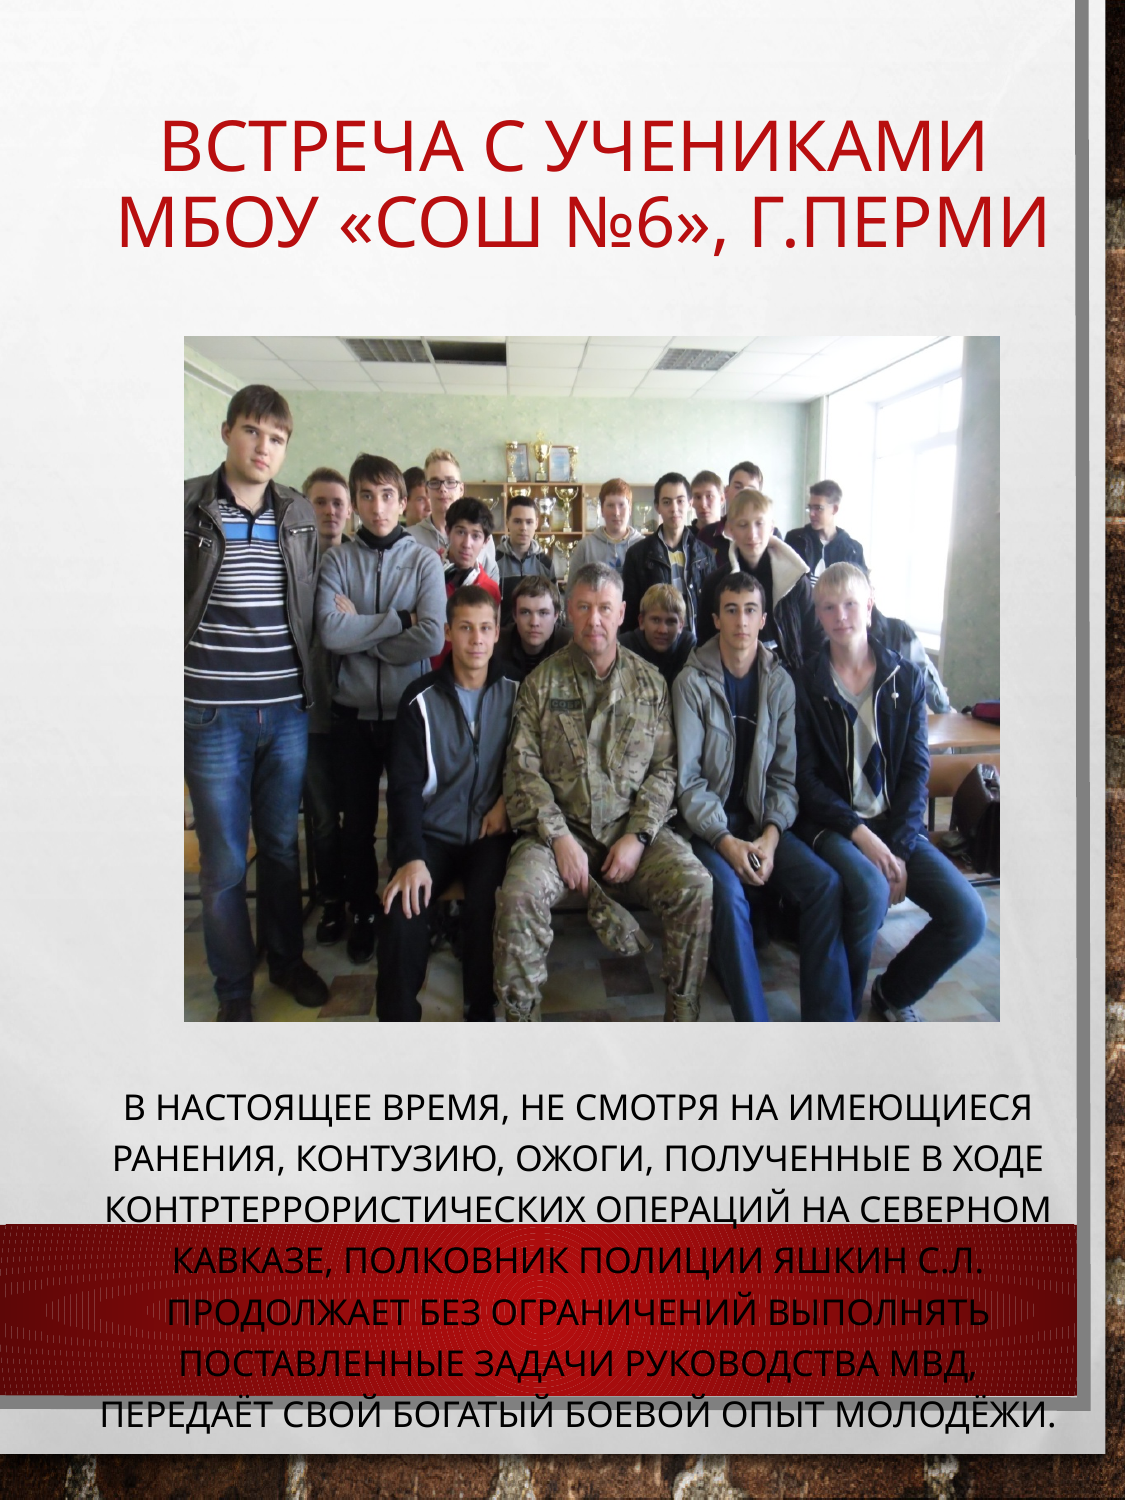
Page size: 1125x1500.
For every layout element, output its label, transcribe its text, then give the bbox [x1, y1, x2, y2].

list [184, 336, 1000, 1022]
title Встреча с учениками МБОУ «СОШ №6», г.Перми [90, 99, 1079, 334]
picture [0, 0, 1125, 1500]
list В настоящее время, не смотря на имеющиеся ранения, контузию, ожоги, полученные в ходе контртеррористических операций на Северном Кавказе, полковник полиции Яшкин С.Л. продолжает без ограничений выполнять поставленные задачи руководства МВД, передаёт свой богатый боевой опыт молодёжи. [78, 1068, 1079, 1459]
